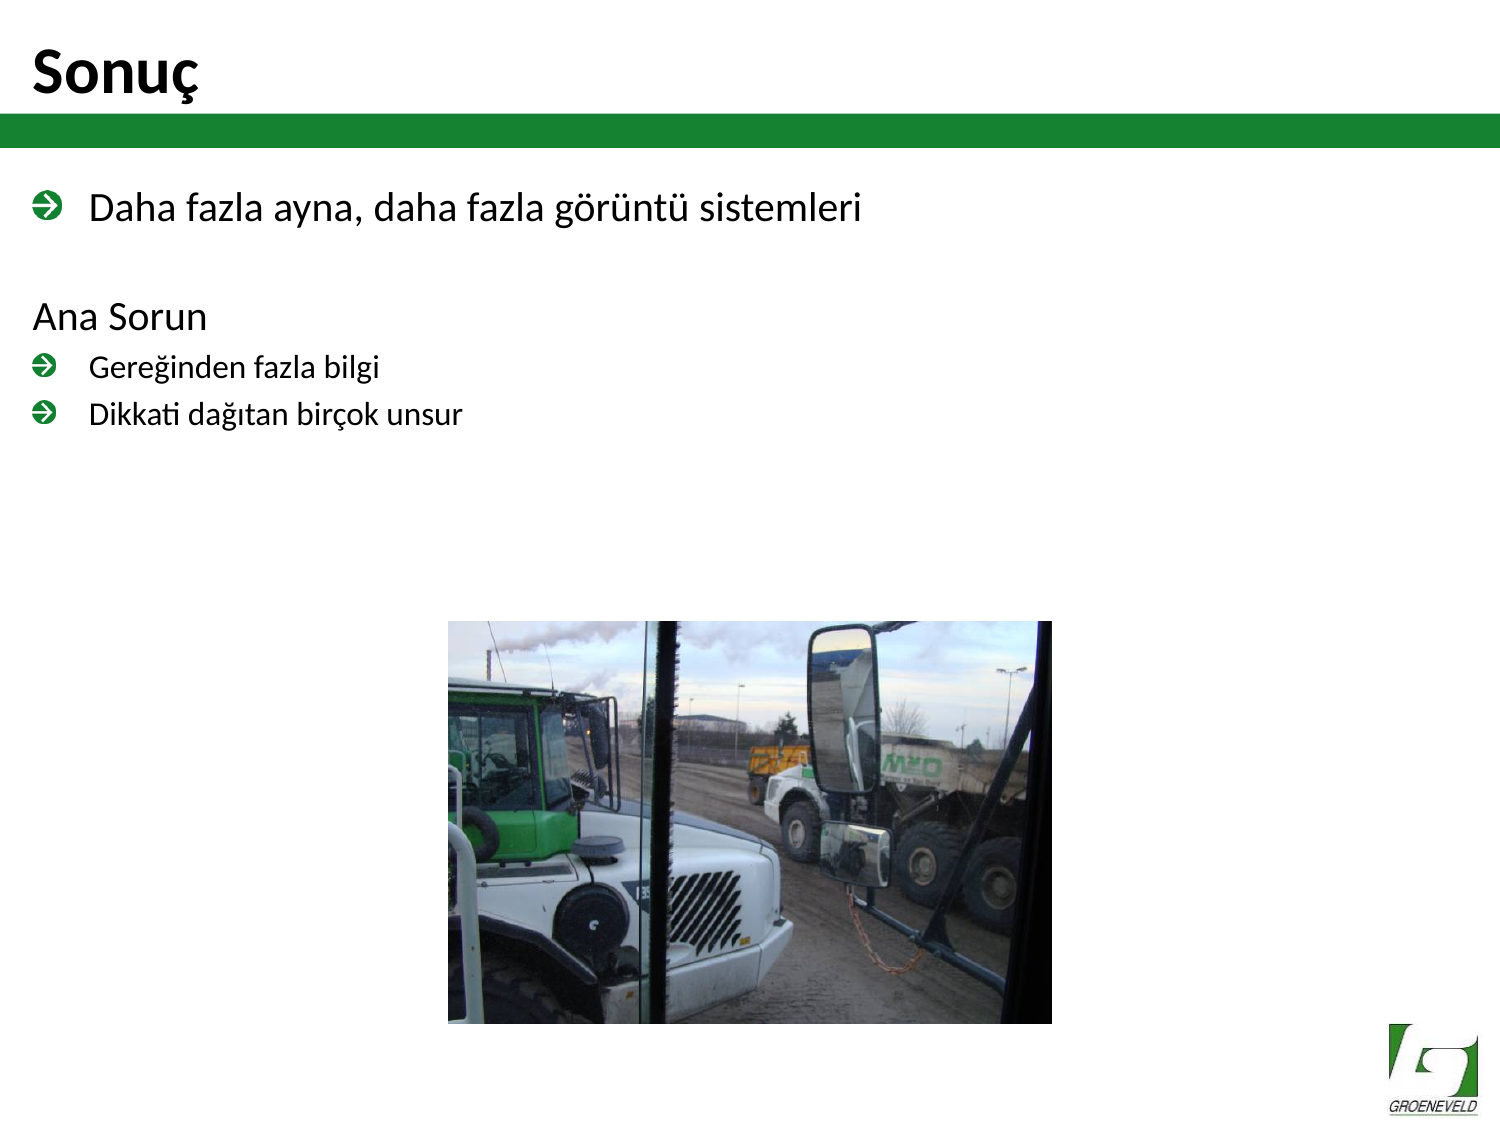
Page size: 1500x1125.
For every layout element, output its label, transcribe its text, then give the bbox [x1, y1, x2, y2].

title Sonuç [17, 19, 1483, 114]
picture [1387, 1023, 1483, 1118]
picture [32, 400, 56, 424]
list Daha fazla ayna, daha fazla görüntü sistemleri Ana Sorun Gereğinden fazla bilgi Dikkati dağıtan birçok unsur [17, 172, 1483, 492]
picture [32, 353, 56, 377]
picture [448, 621, 1052, 1024]
picture [32, 190, 62, 220]
